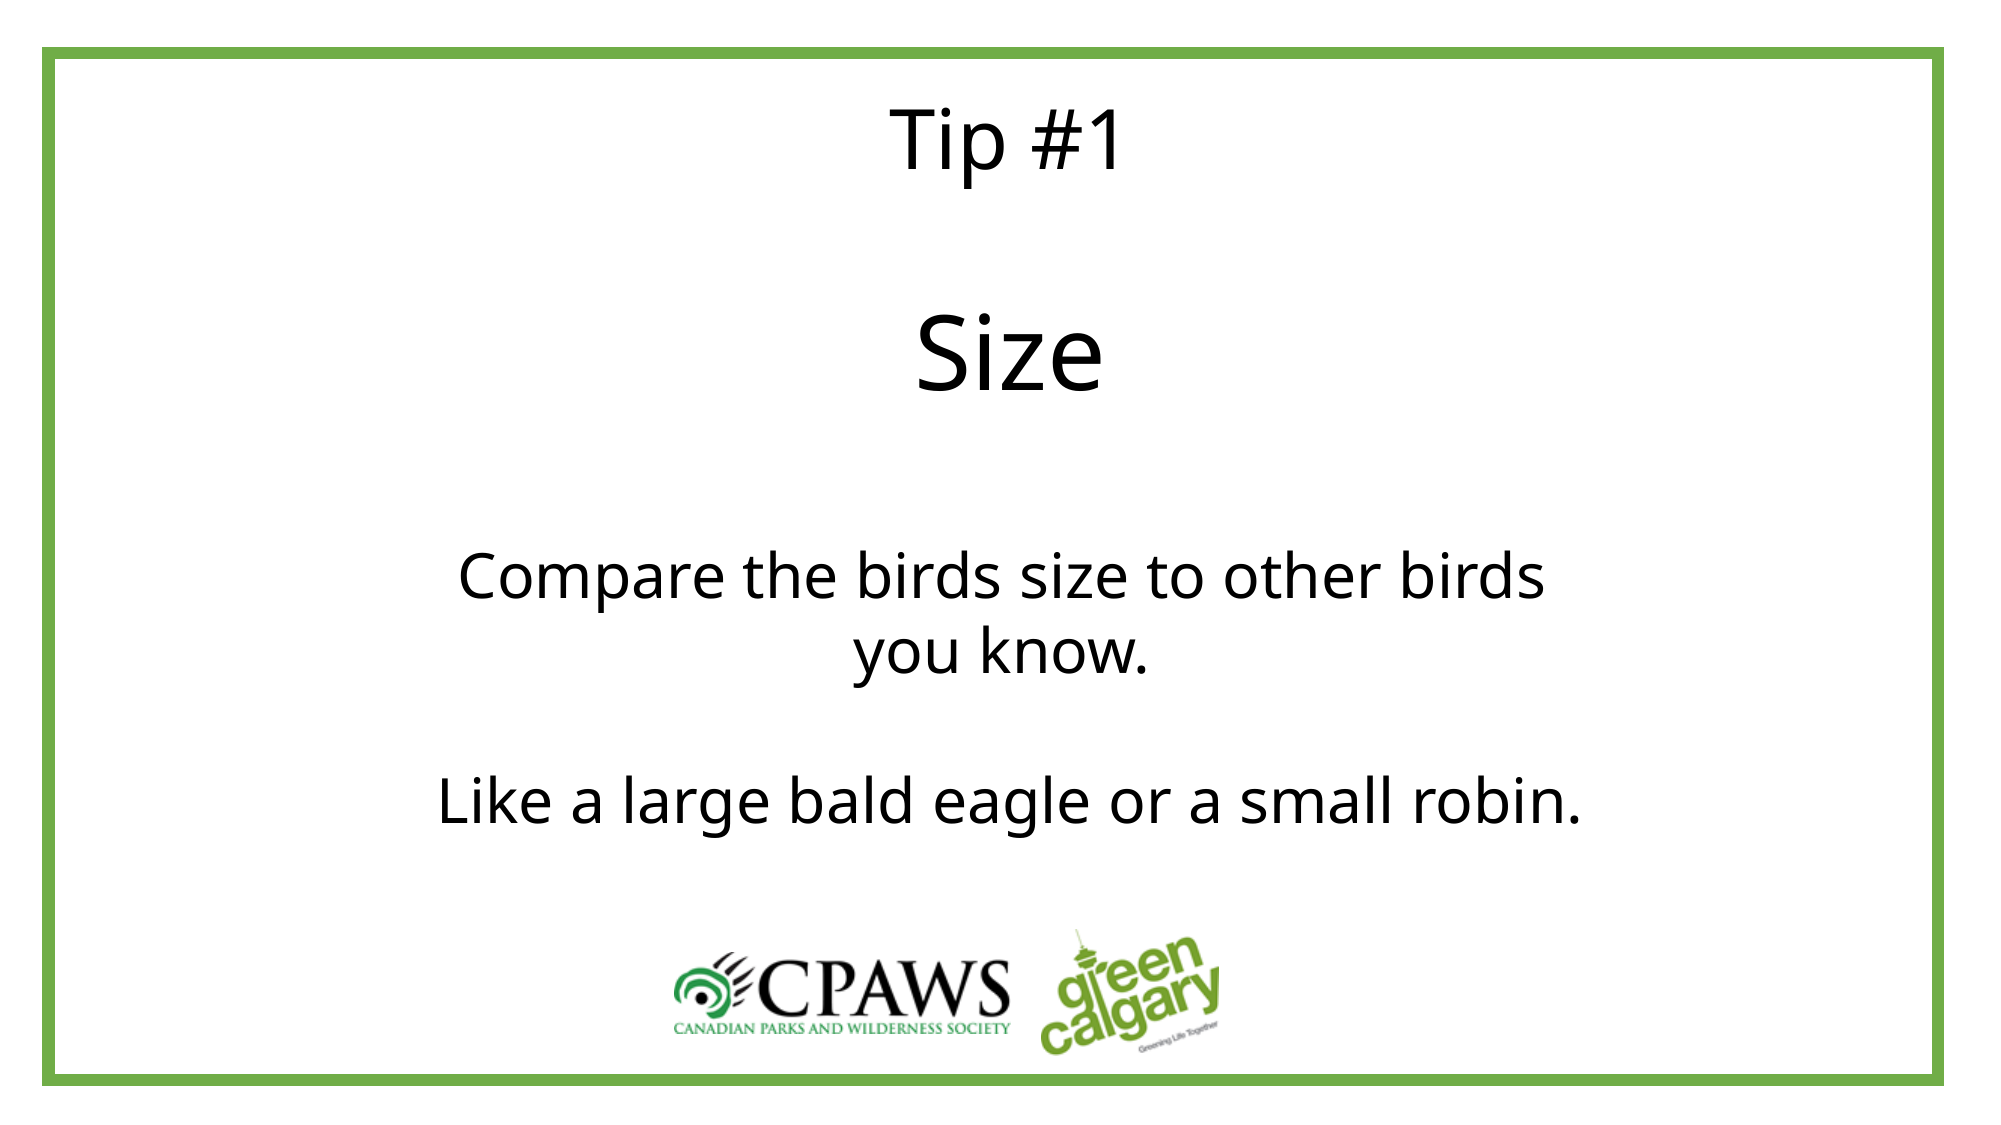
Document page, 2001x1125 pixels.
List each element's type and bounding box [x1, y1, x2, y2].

text_box [47, 52, 1939, 1081]
picture [674, 952, 1011, 1034]
picture [1040, 929, 1219, 1056]
